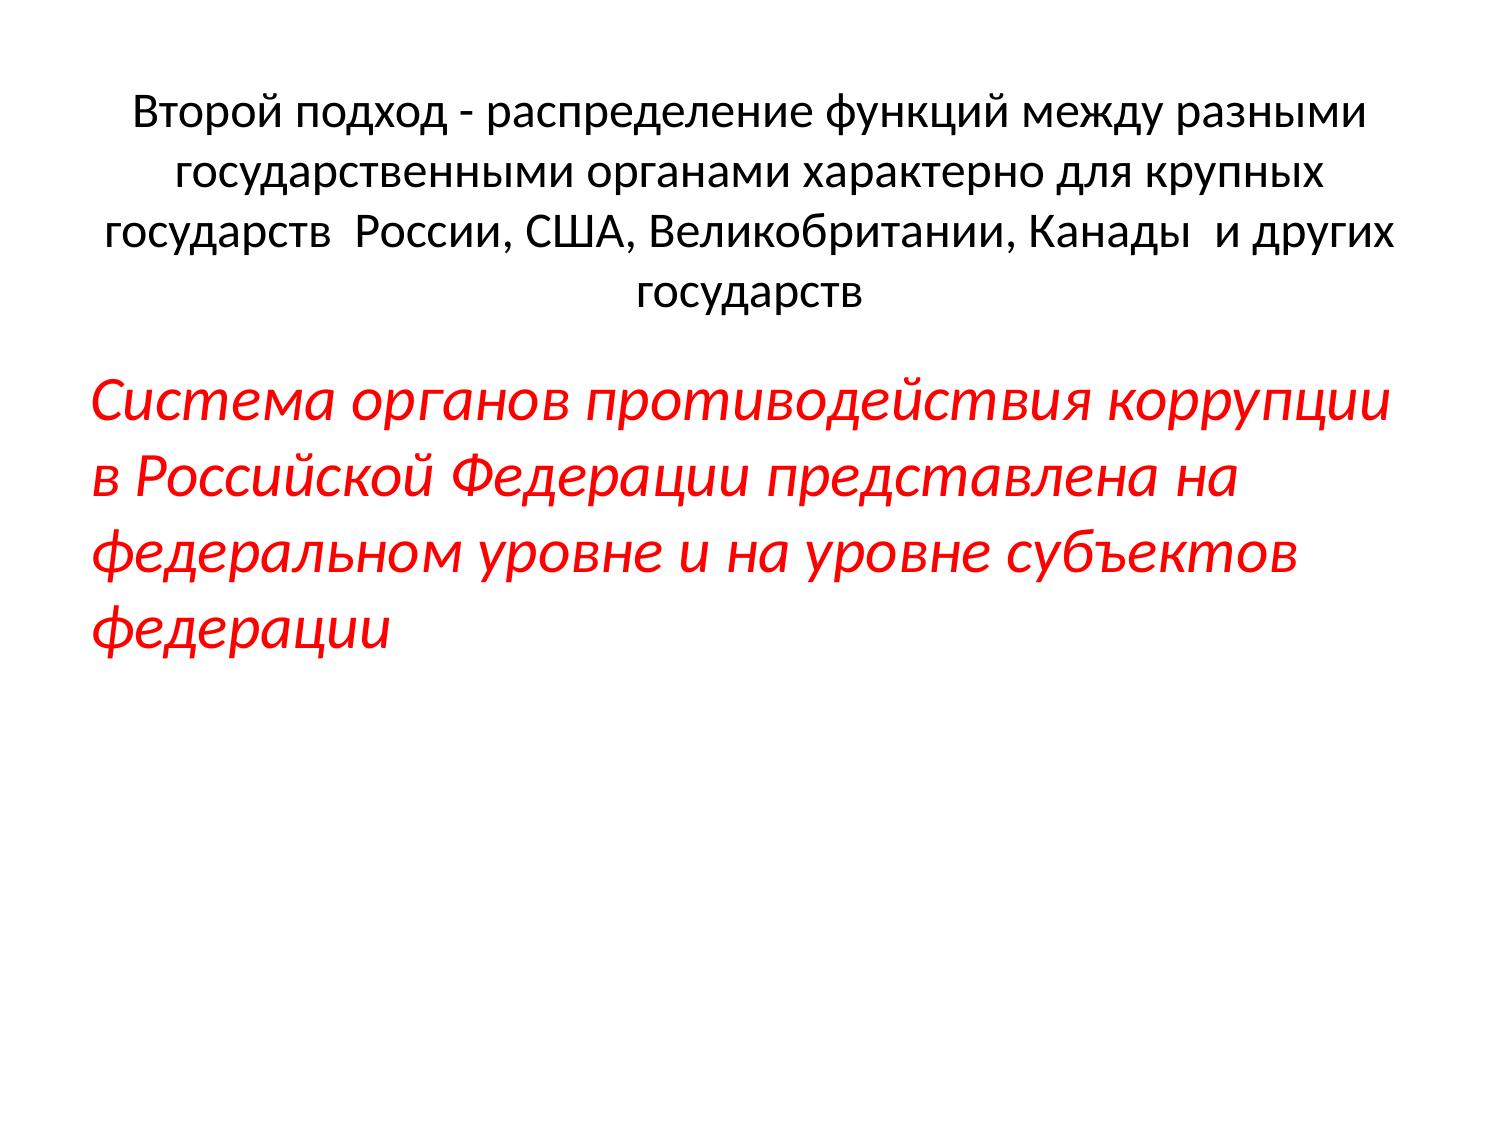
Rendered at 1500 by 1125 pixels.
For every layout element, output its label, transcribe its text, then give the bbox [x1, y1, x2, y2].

title Второй подход - распределение функций между разными государственными органами характерно для крупных государств России, США, Великобритании, Канады и других государств [75, 45, 1425, 349]
list Система органов противодействия коррупции в Российской Федерации представлена на федеральном уровне и на уровне субъектов федерации [75, 349, 1425, 1035]
